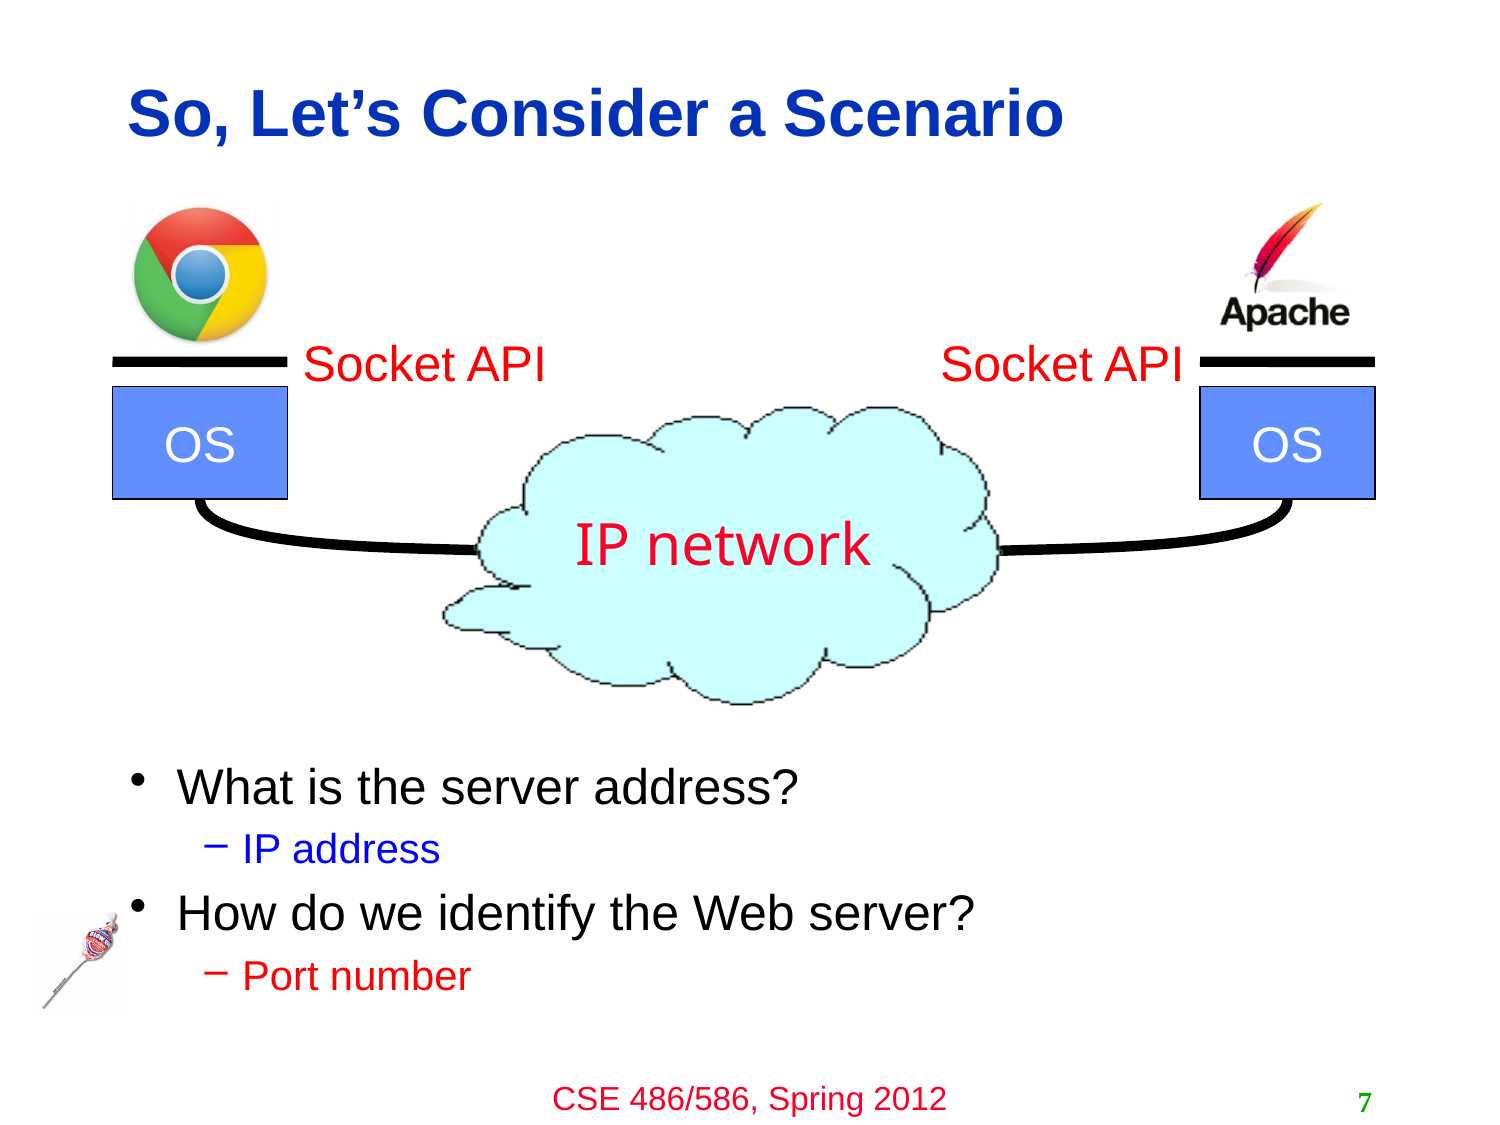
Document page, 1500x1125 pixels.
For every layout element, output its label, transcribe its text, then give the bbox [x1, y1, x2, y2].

text_box Socket API [924, 324, 1200, 399]
text_box Socket API [287, 324, 563, 399]
picture [1212, 198, 1365, 335]
text_box OS [112, 386, 288, 500]
text_box OS [1200, 386, 1375, 500]
slide_number 7 [1074, 1076, 1388, 1125]
picture [124, 198, 276, 350]
picture [37, 912, 123, 1010]
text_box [1074, 348, 1138, 712]
list What is the server address? IP address How do we identify the Web server? Port number [114, 195, 1376, 385]
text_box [437, 386, 1030, 726]
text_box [355, 342, 419, 719]
title So, Let’s Consider a Scenario [112, 53, 1310, 176]
list What is the server address? IP address How do we identify the Web server? Port number [114, 363, 1376, 1005]
